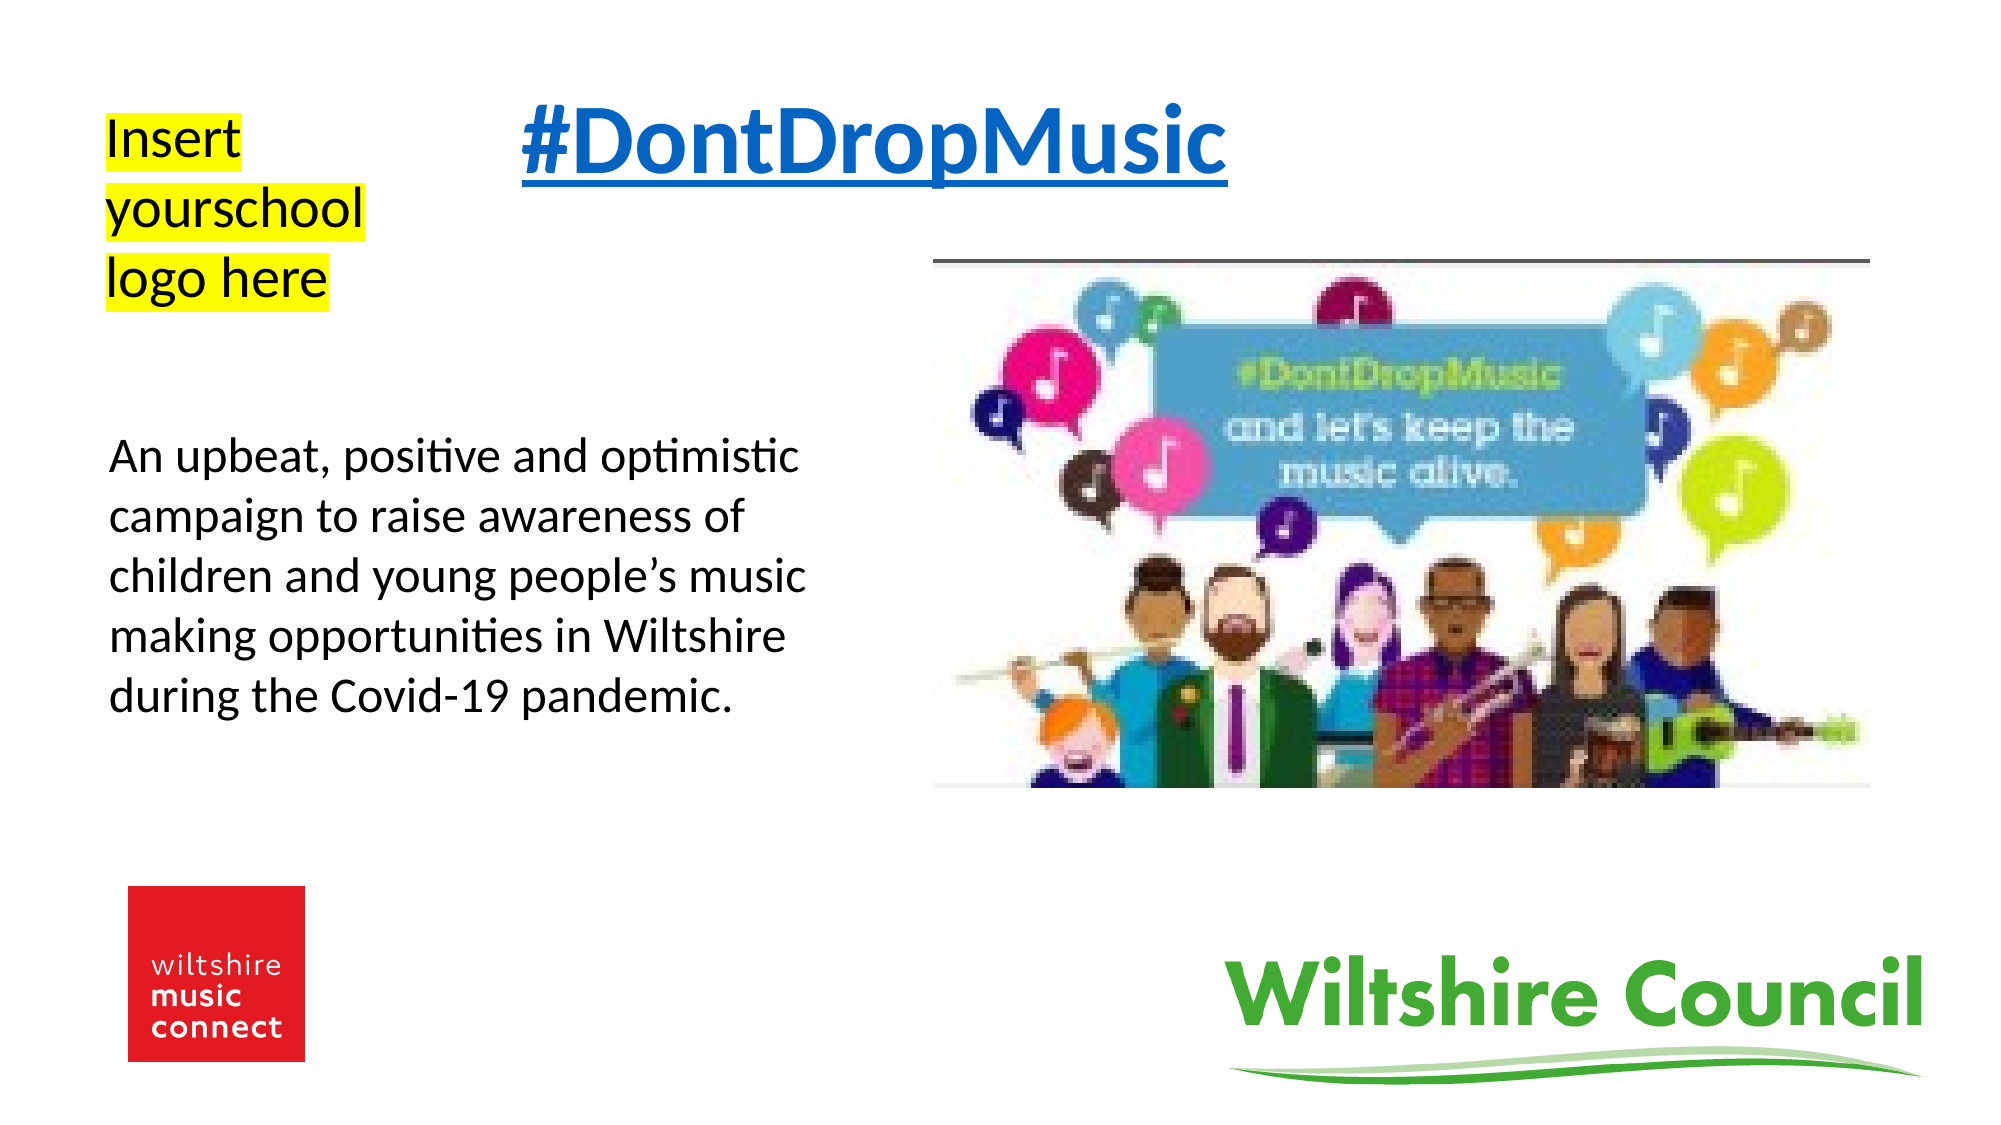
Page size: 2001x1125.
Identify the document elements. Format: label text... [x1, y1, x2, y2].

text_box Insert yourschool logo here [91, 91, 416, 316]
text_box An upbeat, positive and optimistic campaign to raise awareness of children and young people’s music making opportunities in Wiltshire during the Covid-19 pandemic. [93, 414, 932, 711]
text_box #DontDropMusic [506, 66, 1771, 231]
picture [128, 886, 305, 1062]
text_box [932, 258, 1871, 789]
picture [1224, 955, 1922, 1085]
